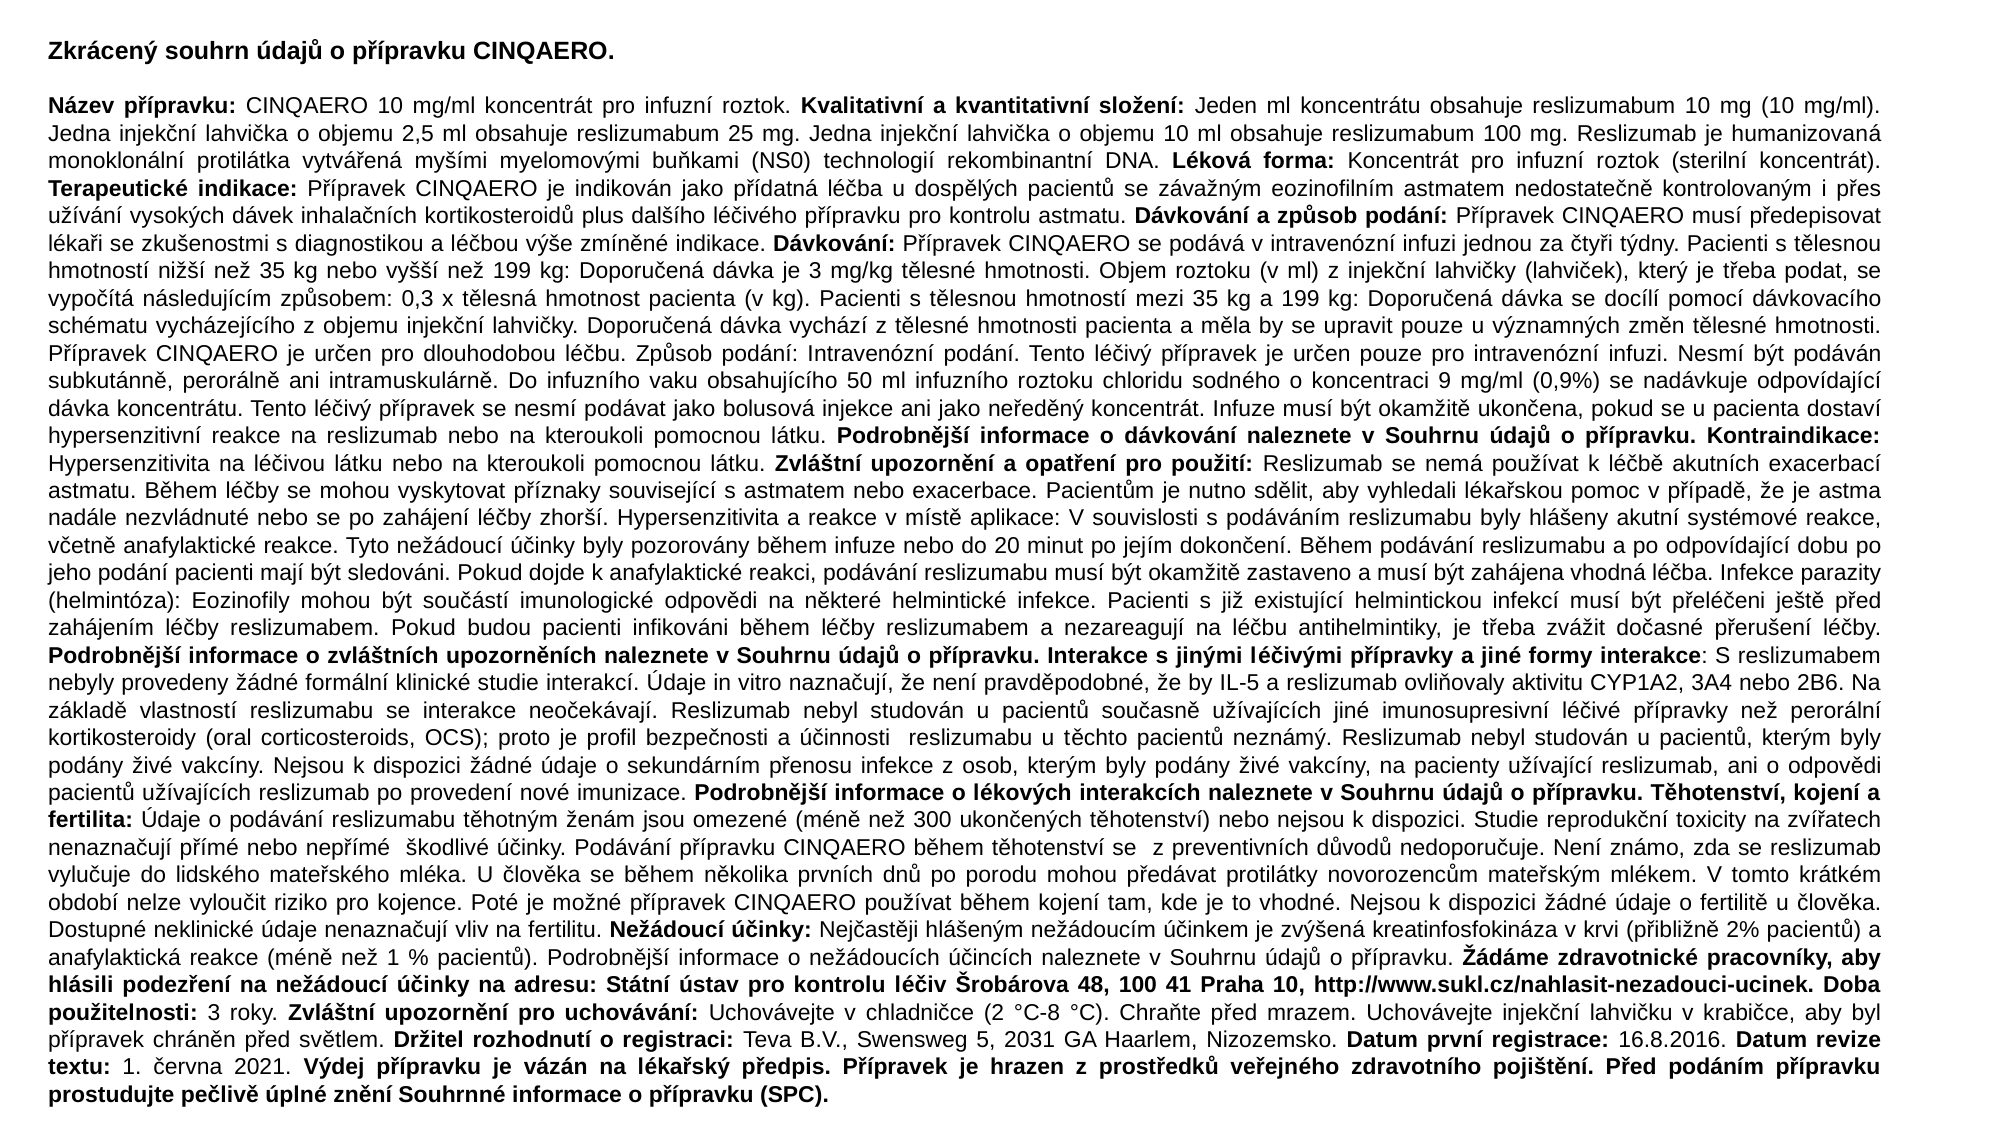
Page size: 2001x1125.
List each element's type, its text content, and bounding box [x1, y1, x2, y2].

title Název přípravku: CINQAERO 10 mg/ml koncentrát pro infuzní roztok. Kvalitativní a kvantitativní složení: Jeden ml koncentrátu obsahuje reslizumabum 10 mg (10 mg/ml). Jedna injekční lahvička o objemu 2,5 ml obsahuje reslizumabum 25 mg. Jedna injekční lahvička o objemu 10 ml obsahuje reslizumabum 100 mg. Reslizumab je humanizovaná monoklonální protilátka vytvářená myšími myelomovými buňkami (NS0) technologií rekombinantní DNA. Léková forma: Koncentrát pro infuzní roztok (sterilní koncentrát). Terapeutické indikace: Přípravek CINQAERO je indikován jako přídatná léčba u dospělých pacientů se závažným eozinofilním astmatem nedostatečně kontrolovaným i přes užívání vysokých dávek inhalačních kortikosteroidů plus dalšího léčivého přípravku pro kontrolu astmatu. Dávkování a způsob podání: Přípravek CINQAERO musí předepisovat lékaři se zkušenostmi s diagnostikou a léčbou výše zmíněné indikace. Dávkování: Přípravek CINQAERO se podává v intravenózní infuzi jednou za čtyři týdny. Pacienti s tělesnou hmotností nižší než 35 kg nebo vyšší než 199 kg: Doporučená dávka je 3 mg/kg tělesné hmotnosti. Objem roztoku (v ml) z injekční lahvičky (lahviček), který je třeba podat, se vypočítá následujícím způsobem: 0,3 x tělesná hmotnost pacienta (v kg). Pacienti s tělesnou hmotností mezi 35 kg a 199 kg: Doporučená dávka se docílí pomocí dávkovacího schématu vycházejícího z objemu injekční lahvičky. Doporučená dávka vychází z tělesné hmotnosti pacienta a měla by se upravit pouze u významných změn tělesné hmotnosti. Přípravek CINQAERO je určen pro dlouhodobou léčbu. Způsob podání: Intravenózní podání. Tento léčivý přípravek je určen pouze pro intravenózní infuzi. Nesmí být podáván subkutánně, perorálně ani intramuskulárně. Do infuzního vaku obsahujícího 50 ml infuzního roztoku chloridu sodného o koncentraci 9 mg/ml (0,9%) se nadávkuje odpovídající dávka koncentrátu. Tento léčivý přípravek se nesmí podávat jako bolusová injekce ani jako neředěný koncentrát. Infuze musí být okamžitě ukončena, pokud se u pacienta dostaví hypersenzitivní reakce na reslizumab nebo na kteroukoli pomocnou látku. Podrobnější informace o dávkování naleznete v Souhrnu údajů o přípravku. Kontraindikace: Hypersenzitivita na léčivou látku nebo na kteroukoli pomocnou látku. Zvláštní upozornění a opatření pro použití: Reslizumab se nemá používat k léčbě akutních exacerbací astmatu. Během léčby se mohou vyskytovat příznaky související s astmatem nebo exacerbace. Pacientům je nutno sdělit, aby vyhledali lékařskou pomoc v případě, že je astma nadále nezvládnuté nebo se po zahájení léčby zhorší. Hypersenzitivita a reakce v místě aplikace: V souvislosti s podáváním reslizumabu byly hlášeny akutní systémové reakce, včetně anafylaktické reakce. Tyto nežádoucí účinky byly pozorovány během infuze nebo do 20 minut po jejím dokončení. Během podávání reslizumabu a po odpovídající dobu po jeho podání pacienti mají být sledováni. Pokud dojde k anafylaktické reakci, podávání reslizumabu musí být okamžitě zastaveno a musí být zahájena vhodná léčba. Infekce parazity (helmintóza): Eozinofily mohou být součástí imunologické odpovědi na některé helmintické infekce. Pacienti s již existující helmintickou infekcí musí být přeléčeni ještě před zahájením léčby reslizumabem. Pokud budou pacienti infikováni během léčby reslizumabem a nezareagují na léčbu antihelmintiky, je třeba zvážit dočasné přerušení léčby. Podrobnější informace o zvláštních upozorněních naleznete v Souhrnu údajů o přípravku. Interakce s jinými léčivými přípravky a jiné formy interakce: S reslizumabem nebyly provedeny žádné formální klinické studie interakcí. Údaje in vitro naznačují, že není pravděpodobné, že by IL-5 a reslizumab ovliňovaly aktivitu CYP1A2, 3A4 nebo 2B6. Na základě vlastností reslizumabu se interakce neočekávají. Reslizumab nebyl studován u pacientů současně užívajících jiné imunosupresivní léčivé přípravky než perorální kortikosteroidy (oral corticosteroids, OCS); proto je profil bezpečnosti a účinnosti reslizumabu u těchto pacientů neznámý. Reslizumab nebyl studován u pacientů, kterým byly podány živé vakcíny. Nejsou k dispozici žádné údaje o sekundárním přenosu infekce z osob, kterým byly podány živé vakcíny, na pacienty užívající reslizumab, ani o odpovědi pacientů užívajících reslizumab po provedení nové imunizace. Podrobnější informace o lékových interakcích naleznete v Souhrnu údajů o přípravku. Těhotenství, kojení a fertilita: Údaje o podávání reslizumabu těhotným ženám jsou omezené (méně než 300 ukončených těhotenství) nebo nejsou k dispozici. Studie reprodukční toxicity na zvířatech nenaznačují přímé nebo nepřímé škodlivé účinky. Podávání přípravku CINQAERO během těhotenství se z preventivních důvodů nedoporučuje. Není známo, zda se reslizumab vylučuje do lidského mateřského mléka. U člověka se během několika prvních dnů po porodu mohou předávat protilátky novorozencům mateřským mlékem. V tomto krátkém období nelze vyloučit riziko pro kojence. Poté je možné přípravek CINQAERO používat během kojení tam, kde je to vhodné. Nejsou k dispozici žádné údaje o fertilitě u člověka. Dostupné neklinické údaje nenaznačují vliv na fertilitu. Nežádoucí účinky: Nejčastěji hlášeným nežádoucím účinkem je zvýšená kreatinfosfokináza v krvi (přibližně 2% pacientů) a anafylaktická reakce (méně než 1 % pacientů). Podrobnější informace o nežádoucích účincích naleznete v Souhrnu údajů o přípravku. Žádáme zdravotnické pracovníky, aby hlásili podezření na nežádoucí účinky na adresu: Státní ústav pro kontrolu léčiv Šrobárova 48, 100 41 Praha 10, http://www.sukl.cz/nahlasit-nezadouci-ucinek. Doba použitelnosti: 3 roky. Zvláštní upozornění pro uchovávání: Uchovávejte v chladničce (2 °C-8 °C). Chraňte před mrazem. Uchovávejte injekční lahvičku v krabičce, aby byl přípravek chráněn před světlem. Držitel rozhodnutí o registraci: Teva B.V., Swensweg 5, 2031 GA Haarlem, Nizozemsko. Datum první registrace: 16.8.2016. Datum revize textu: 1. června 2021. Výdej přípravku je vázán na lékařský předpis. Přípravek je hrazen z prostředků veřejného zdravotního pojištění. Před podáním přípravku prostudujte pečlivě úplné znění Souhrnné informace o přípravku (SPC). [33, 491, 1897, 680]
text_box Zkrácený souhrn údajů o přípravku CINQAERO. [33, 26, 1524, 72]
